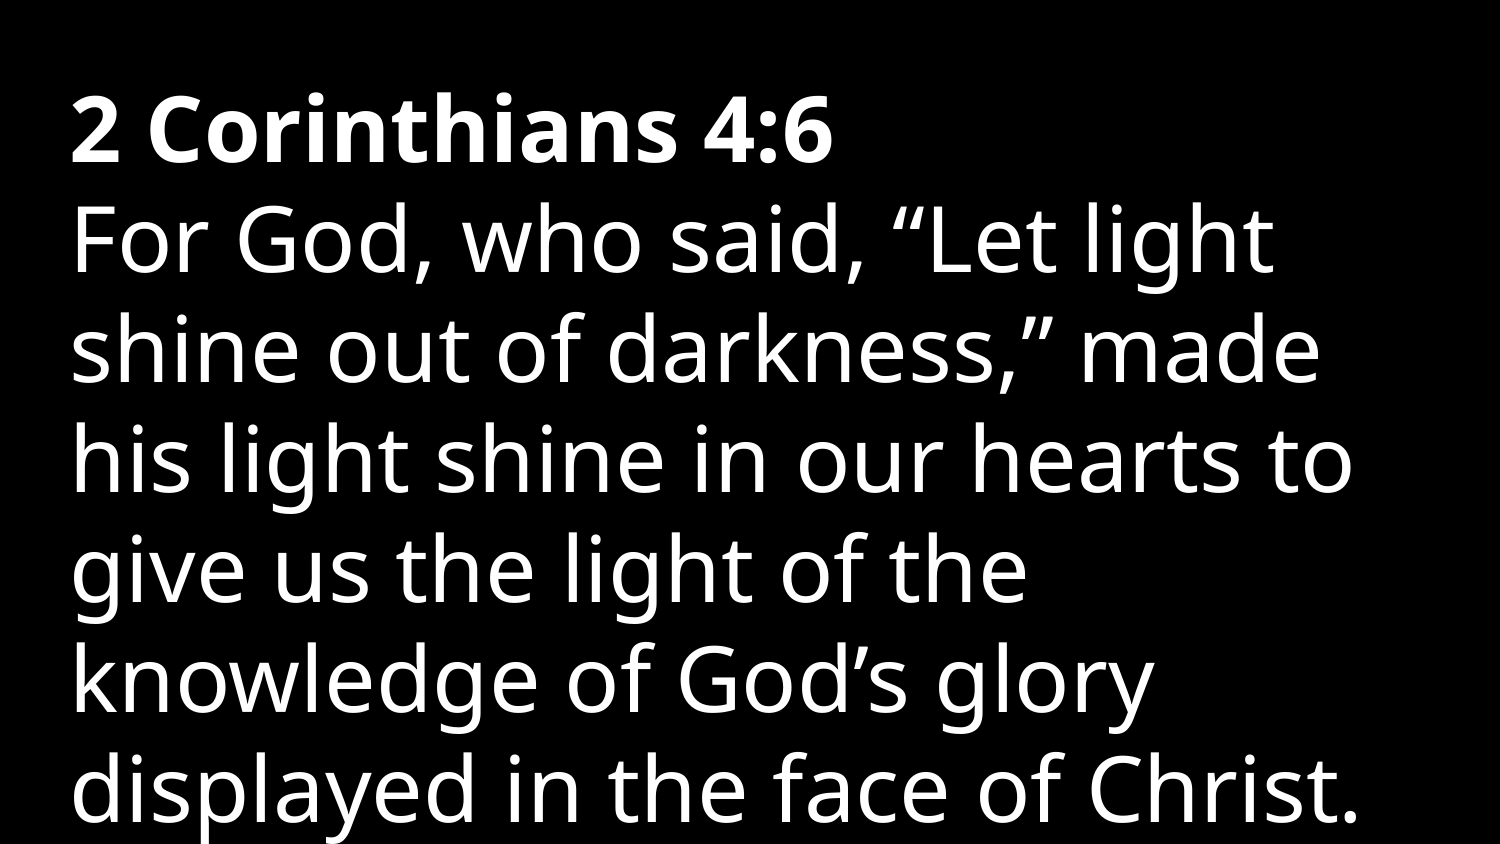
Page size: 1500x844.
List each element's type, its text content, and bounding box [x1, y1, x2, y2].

text_box 2 Corinthians 4:6 For God, who said, “Let light shine out of darkness,” made his light shine in our hearts to give us the light of the knowledge of God’s glory displayed in the face of Christ. [54, 63, 1460, 844]
